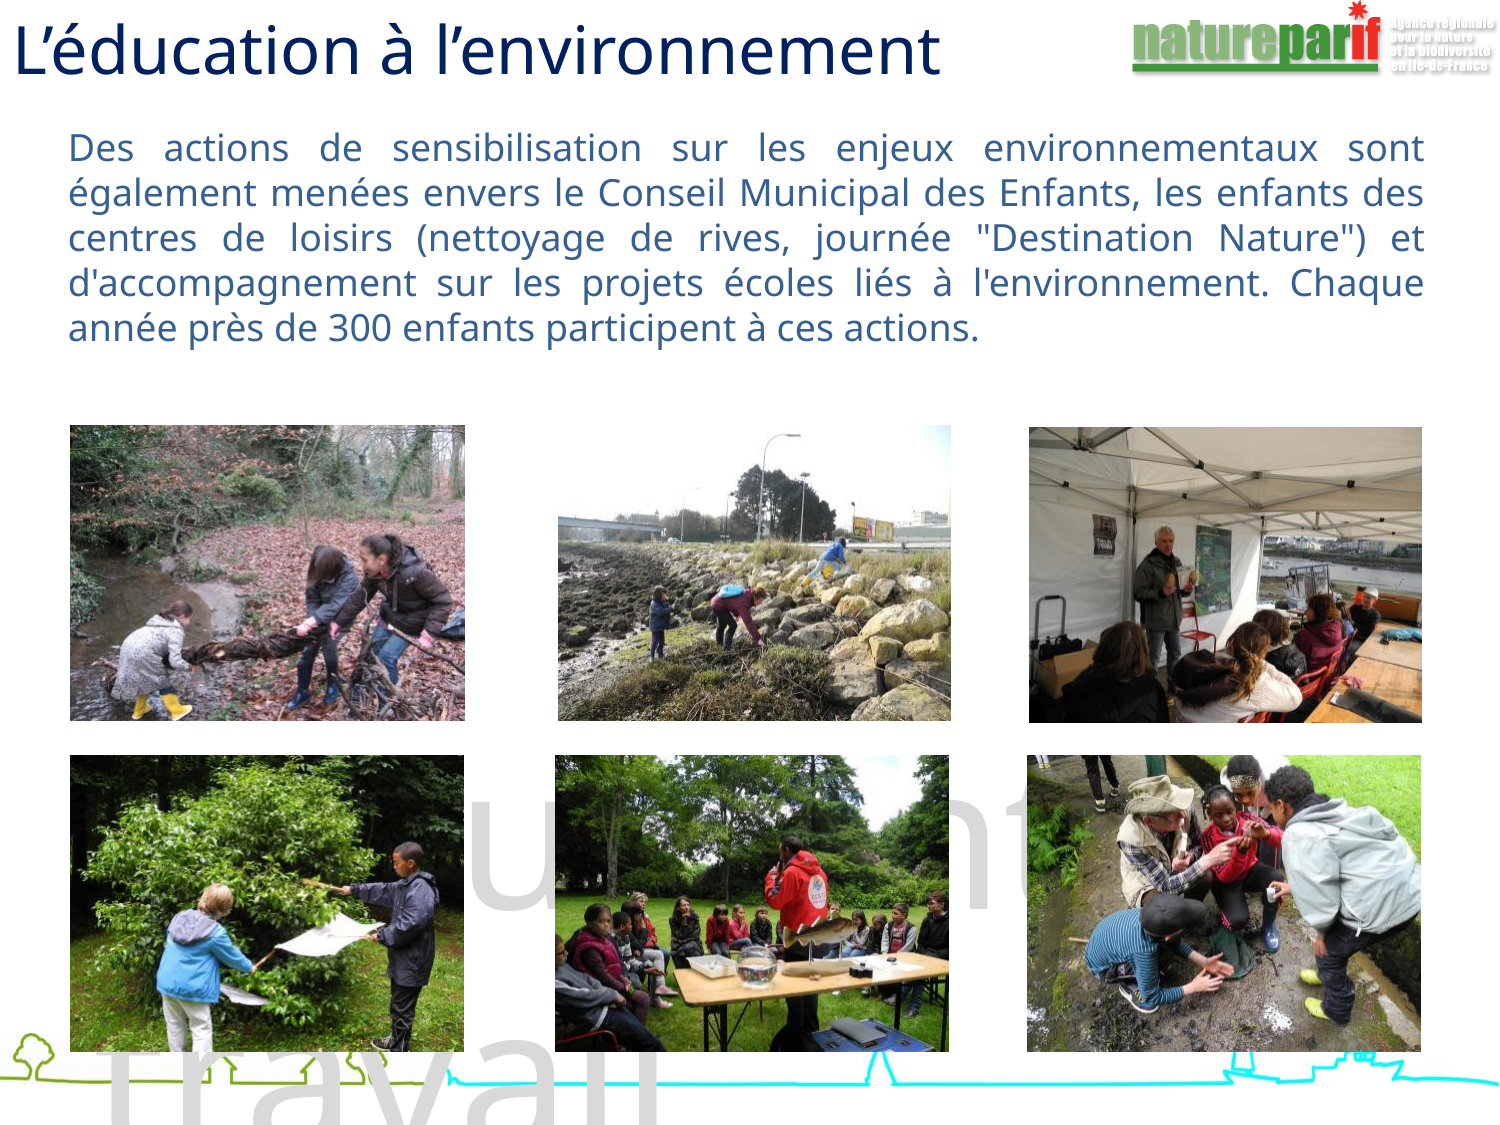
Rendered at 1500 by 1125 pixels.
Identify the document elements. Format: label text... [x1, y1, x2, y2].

picture [70, 424, 465, 721]
text_box Des actions de sensibilisation sur les enjeux environnementaux sont également menées envers le Conseil Municipal des Enfants, les enfants des centres de loisirs (nettoyage de rives, journée "Destination Nature") et d'accompagnement sur les projets écoles liés à l'environnement. Chaque année près de 300 enfants participent à ces actions. [53, 116, 1441, 402]
text_box L’éducation à l’environnement [0, 0, 1105, 96]
picture [1130, 0, 1499, 78]
picture [557, 424, 951, 721]
picture [0, 755, 1499, 1087]
picture [1028, 427, 1422, 724]
